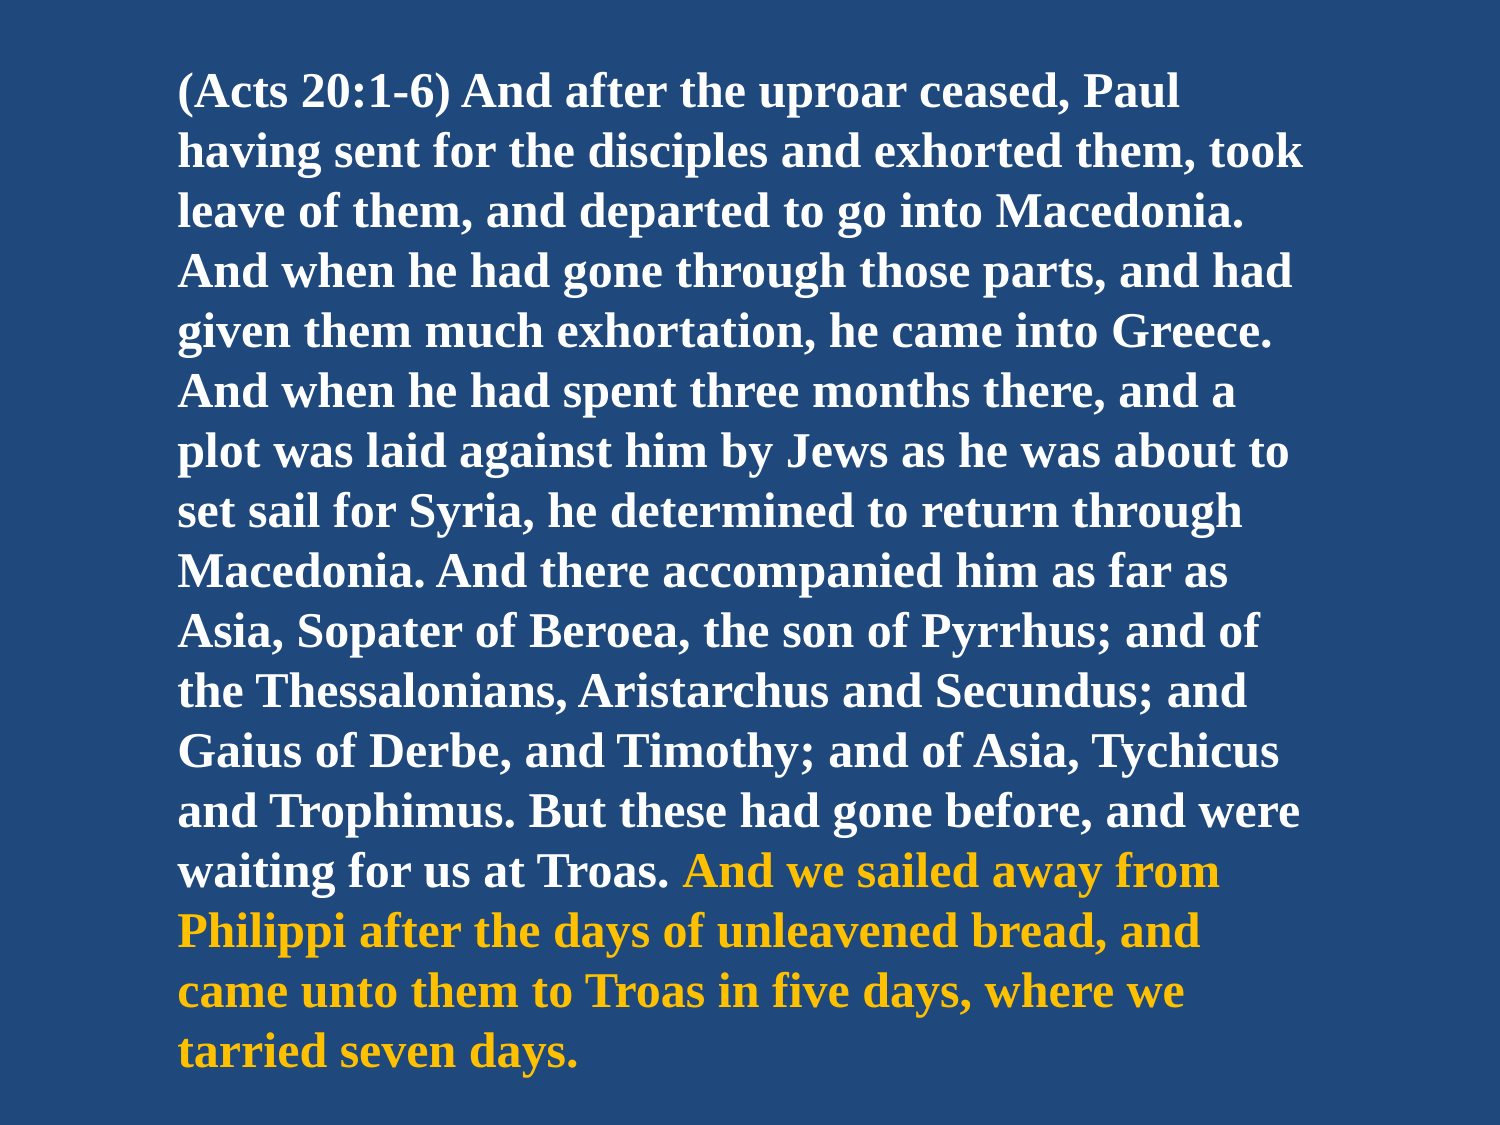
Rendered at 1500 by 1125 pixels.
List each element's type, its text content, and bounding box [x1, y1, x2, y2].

text_box [0, 0, 1500, 1125]
text_box (Acts 20:1-6) And after the uproar ceased, Paul having sent for the disciples and exhorted them, took leave of them, and departed to go into Macedonia. And when he had gone through those parts, and had given them much exhortation, he came into Greece. And when he had spent three months there, and a plot was laid against him by Jews as he was about to set sail for Syria, he determined to return through Macedonia. And there accompanied him as far as Asia, Sopater of Beroea, the son of Pyrrhus; and of the Thessalonians, Aristarchus and Secundus; and Gaius of Derbe, and Timothy; and of Asia, Tychicus and Trophimus. But these had gone before, and were waiting for us at Troas. And we sailed away from Philippi after the days of unleavened bread, and came unto them to Troas in five days, where we tarried seven days. [162, 49, 1338, 1125]
